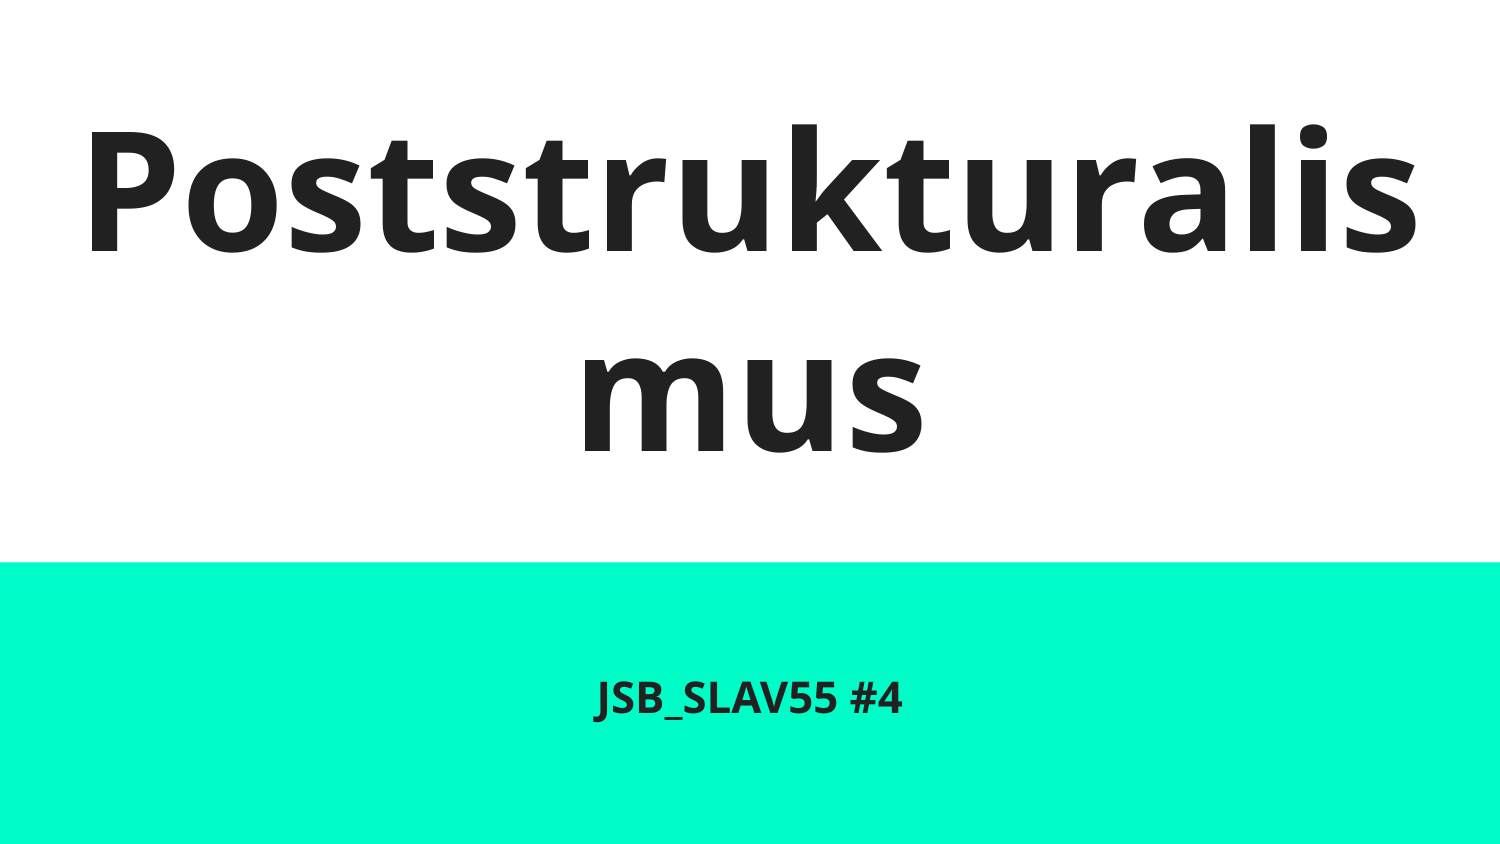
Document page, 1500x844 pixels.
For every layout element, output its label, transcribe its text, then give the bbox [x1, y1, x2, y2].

title Poststrukturalismus [51, 64, 1449, 506]
subtitle JSB_SLAV55 #4 [51, 638, 1449, 755]
